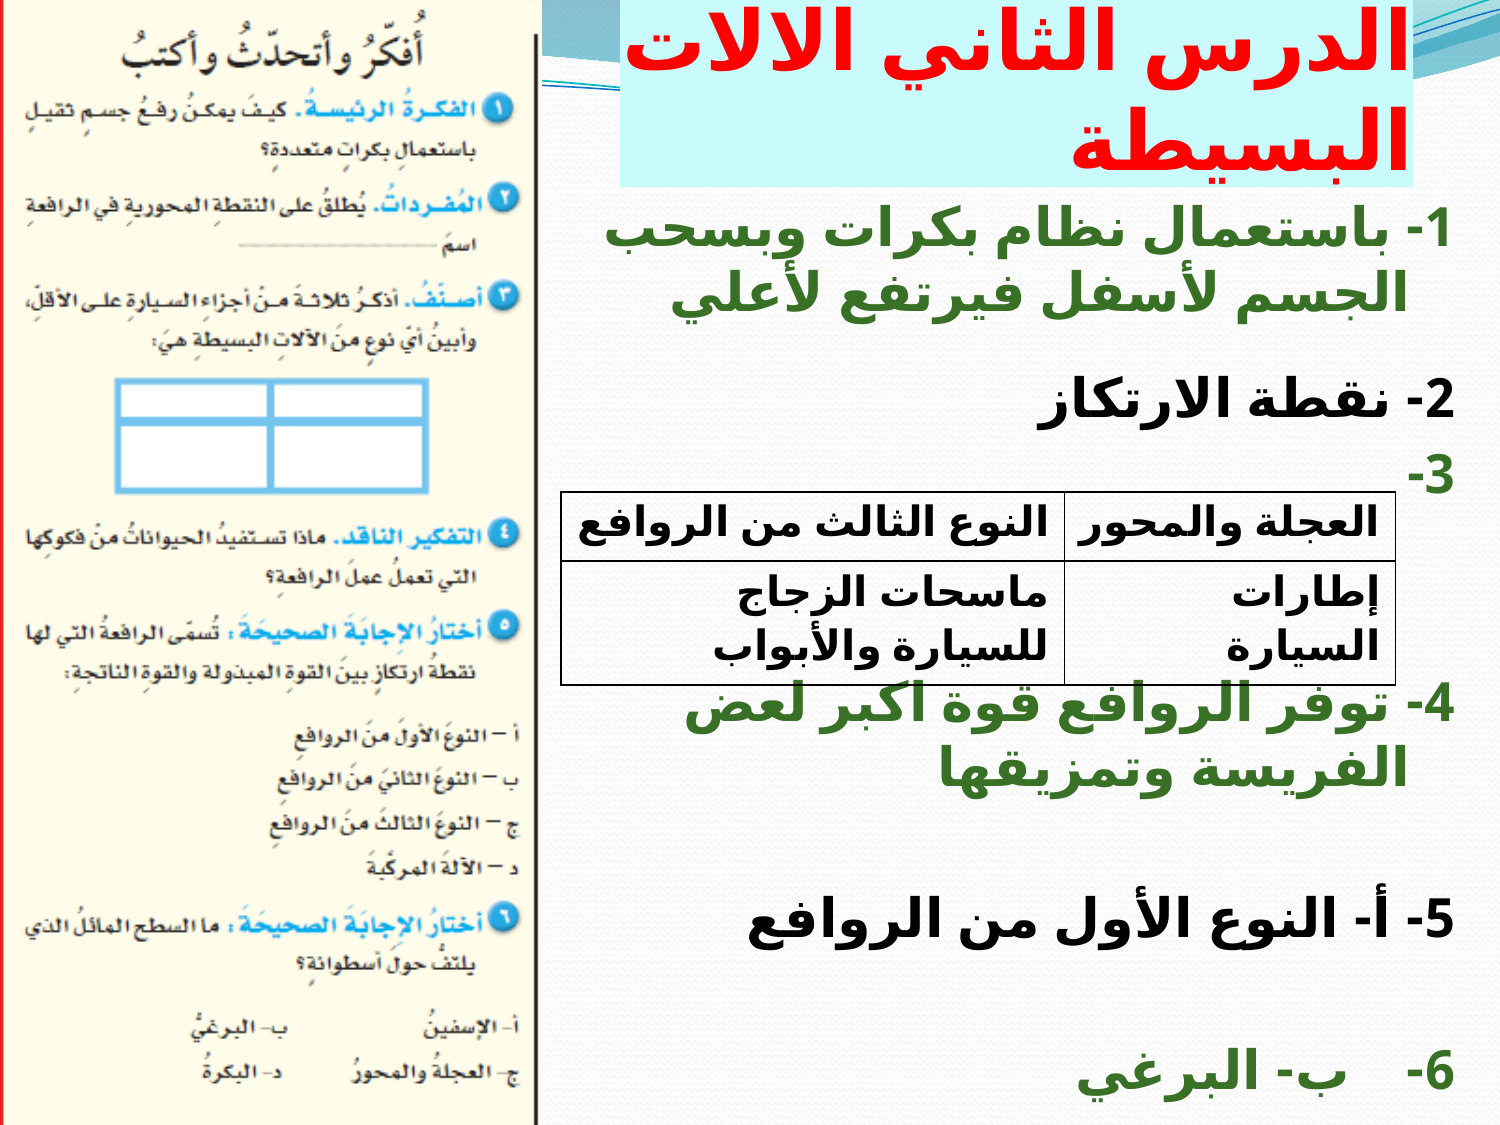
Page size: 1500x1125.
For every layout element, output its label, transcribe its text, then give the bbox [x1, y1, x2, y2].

table_header العجلة والمحور [1065, 493, 1395, 560]
table_cell إطارات السيارة [1065, 562, 1395, 684]
title الفصل الحادي عشر الدرس الثاني الالات البسيطة [620, 0, 1414, 184]
table_cell ماسحات الزجاج للسيارة والأبواب [562, 562, 1064, 684]
table_header النوع الثالث من الروافع [562, 493, 1064, 560]
picture [0, 0, 542, 1125]
list 1- باستعمال نظام بكرات وبسحب الجسم لأسفل فيرتفع لأعلي 2- نقطة الارتكاز 3- 4- توفر الروافع قوة اكبر لعض الفريسة وتمزيقها 5- أ- النوع الأول من الروافع 6- ب- البرغي [572, 184, 1471, 1125]
